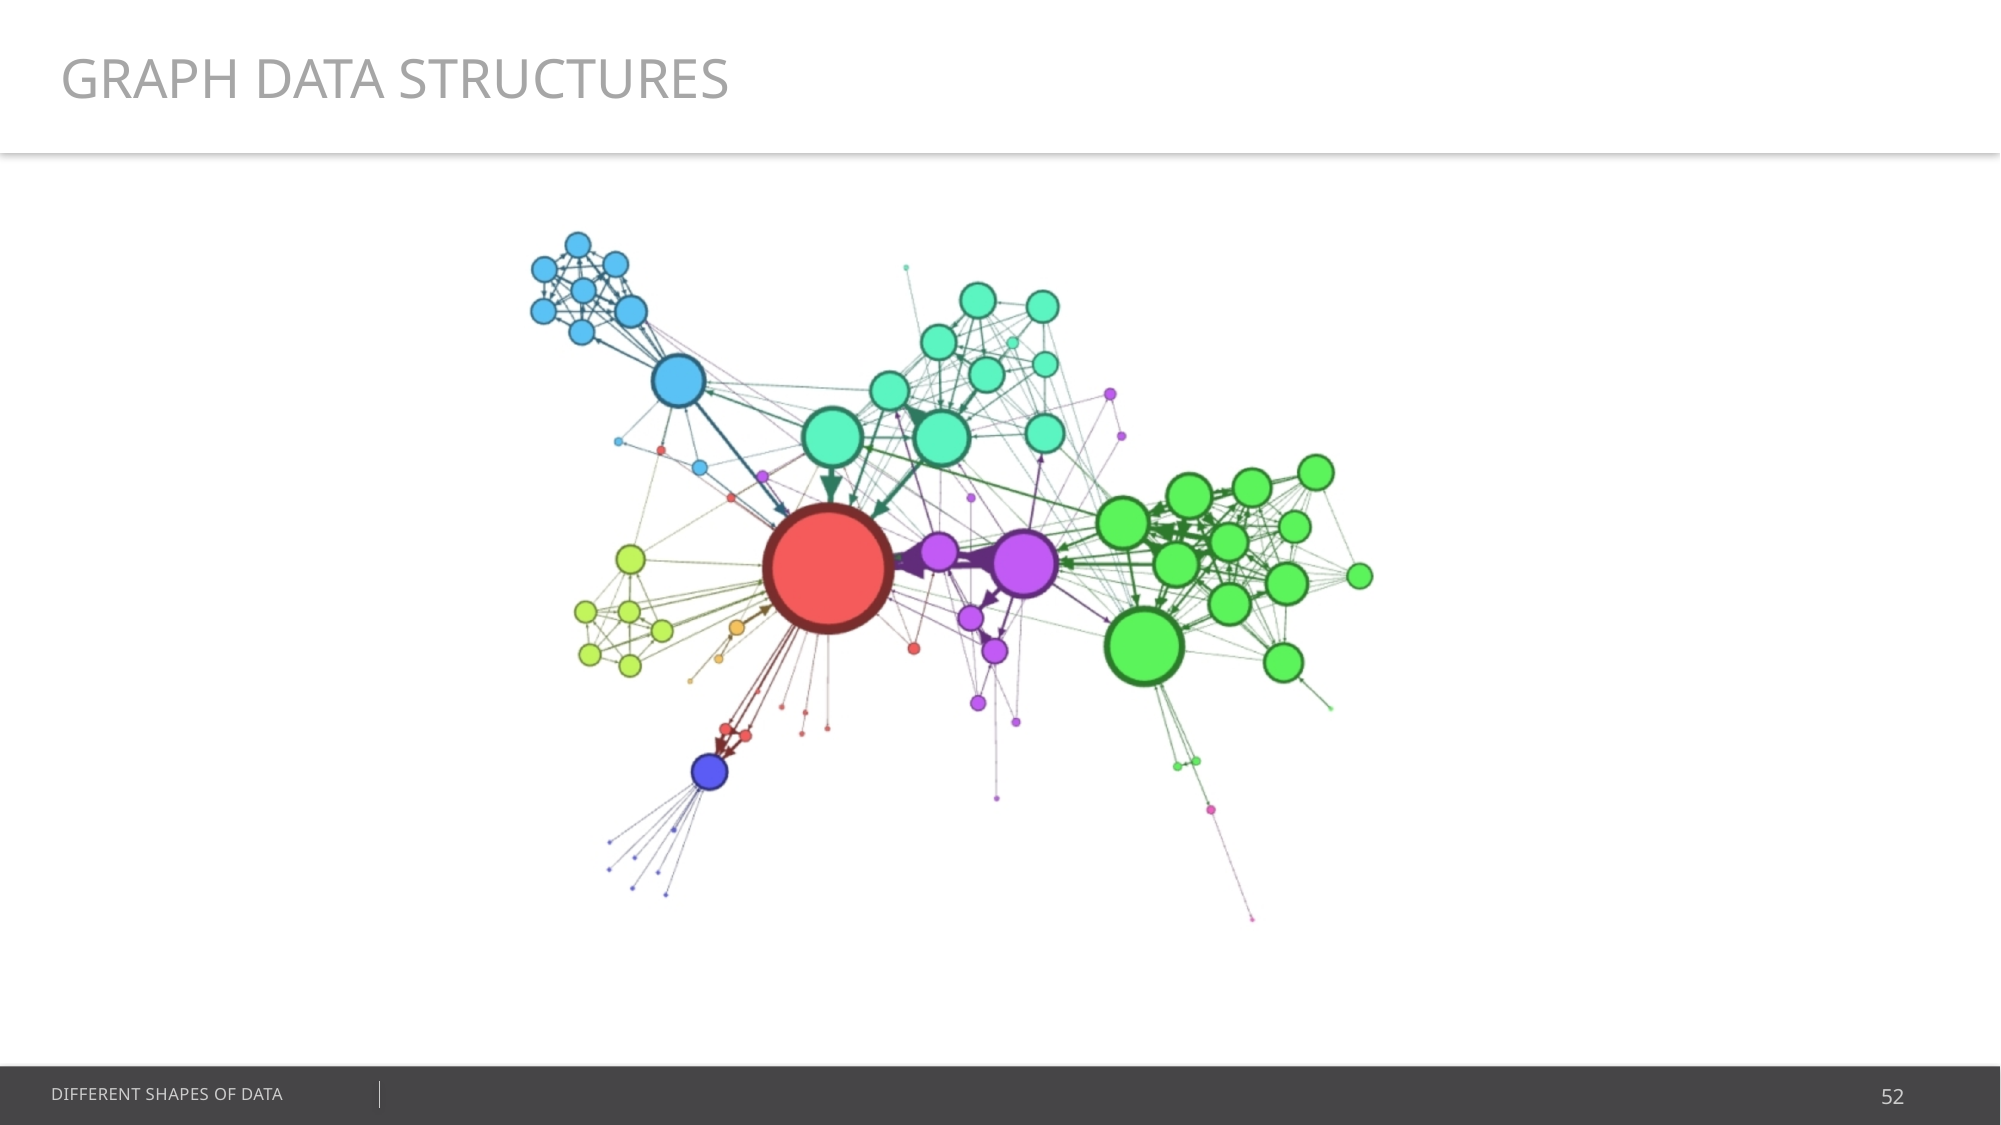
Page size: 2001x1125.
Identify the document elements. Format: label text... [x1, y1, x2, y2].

picture [408, 174, 1434, 951]
list GRAPH DATA STRUCTURES [0, 0, 2000, 153]
